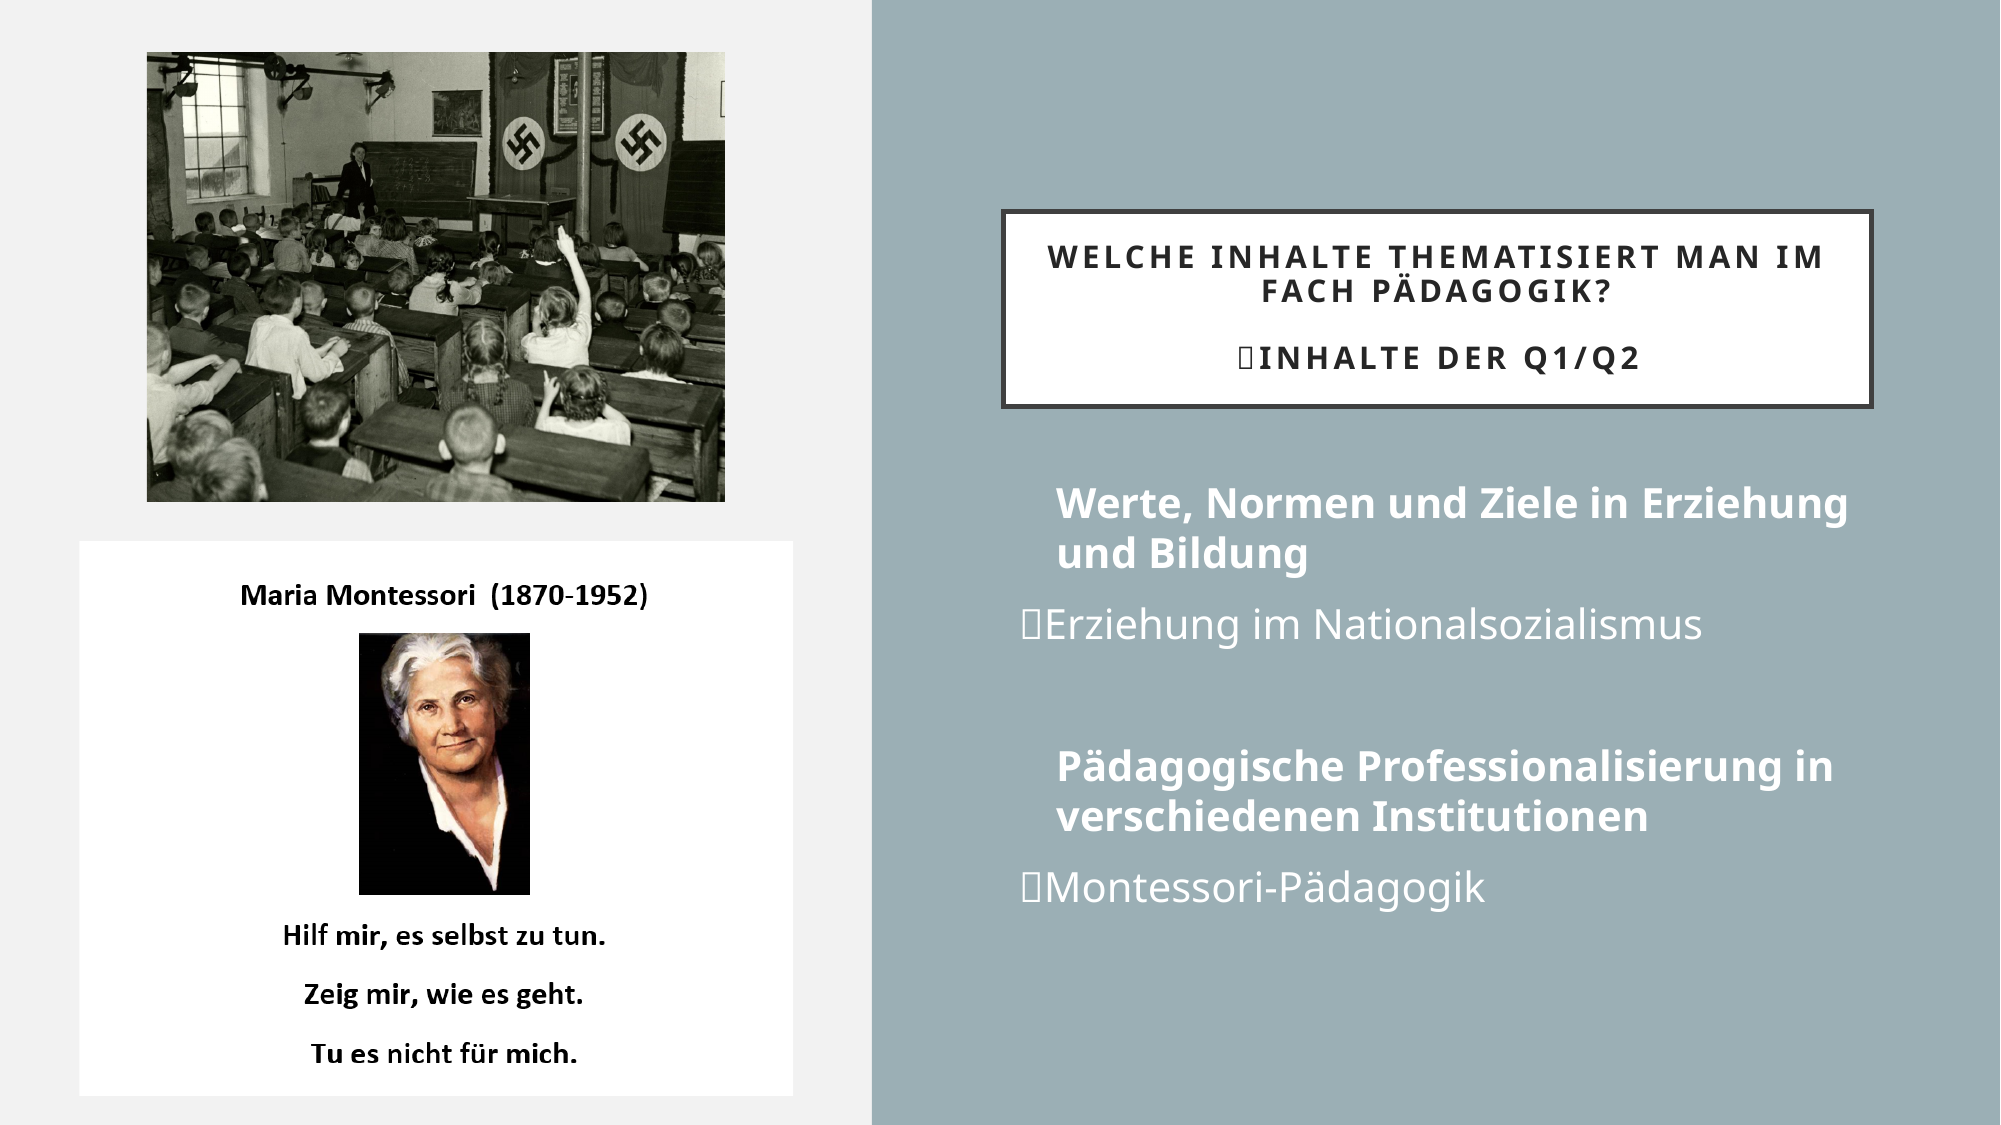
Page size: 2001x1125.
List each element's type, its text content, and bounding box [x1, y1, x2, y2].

picture [146, 52, 725, 502]
title Welche Inhalte thematisiert man im Fach Pädagogik? Inhalte der Q1/Q2 [1001, 209, 1874, 409]
picture [79, 541, 794, 1096]
list Werte, Normen und Ziele in Erziehung und Bildung Erziehung im Nationalsozialismus Pädagogische Professionalisierung in verschiedenen Institutionen Montessori-Pädagogik [1003, 468, 1871, 969]
text_box [871, 0, 2000, 1125]
